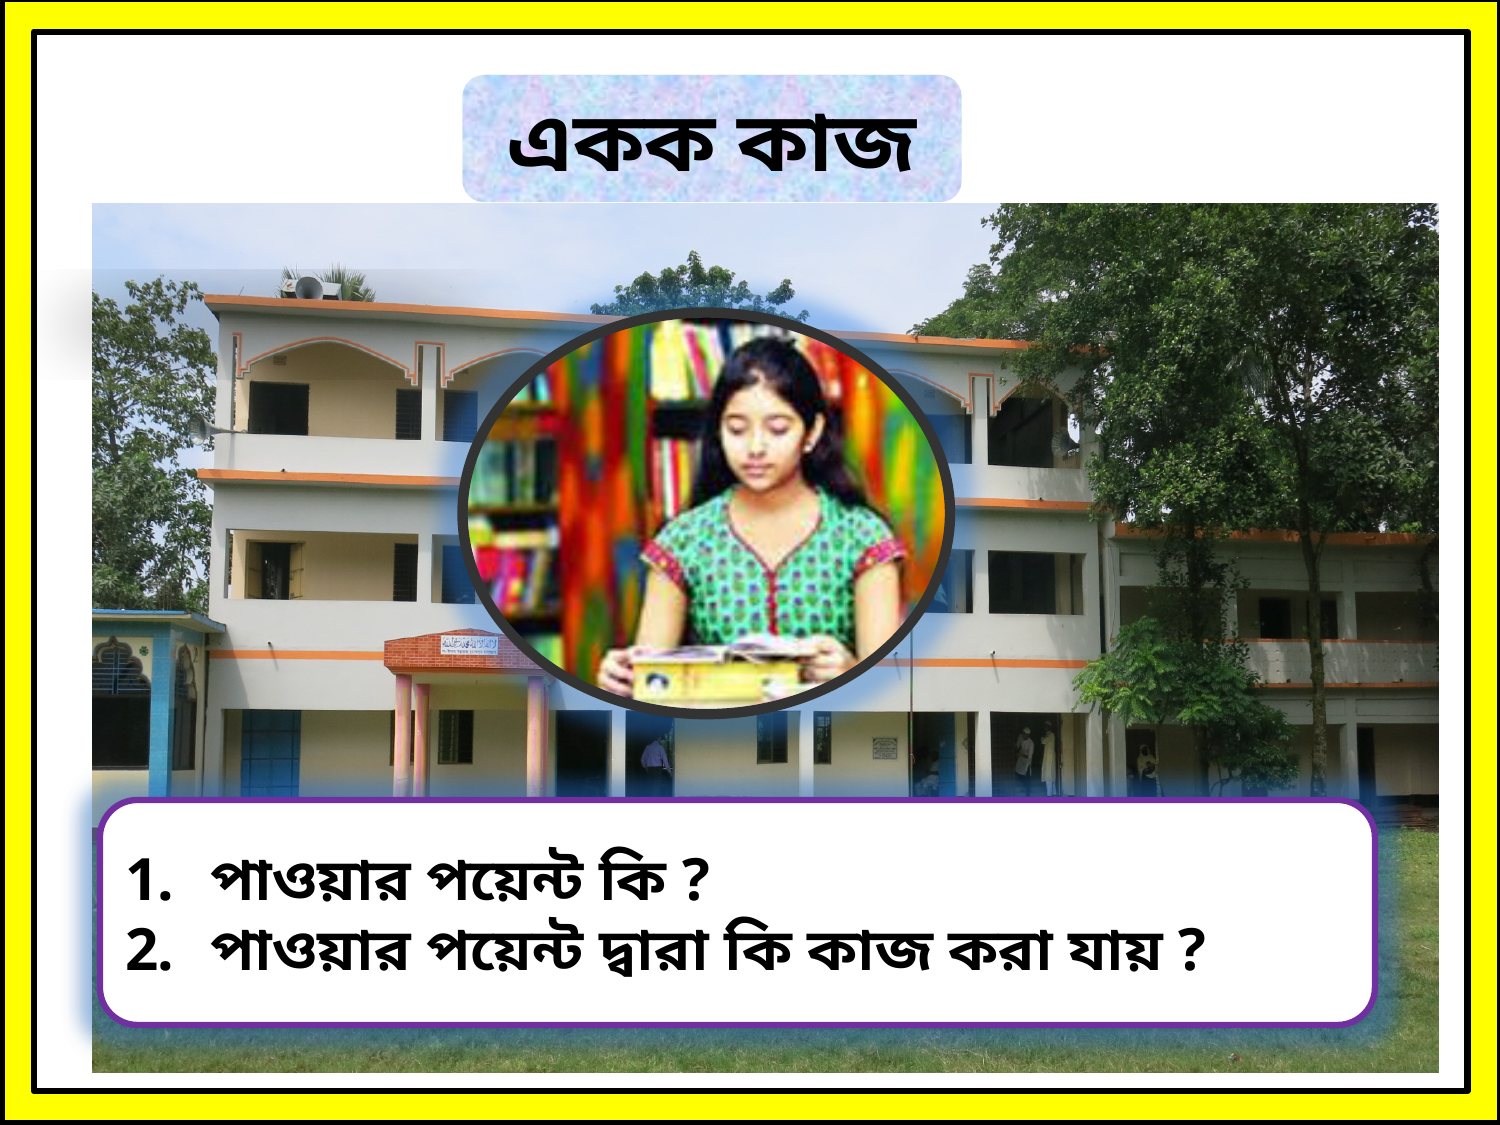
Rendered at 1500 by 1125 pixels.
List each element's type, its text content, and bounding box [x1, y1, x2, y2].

picture [91, 203, 1439, 1073]
text_box একক কাজ [462, 74, 962, 201]
text_box [1, 0, 1500, 1124]
